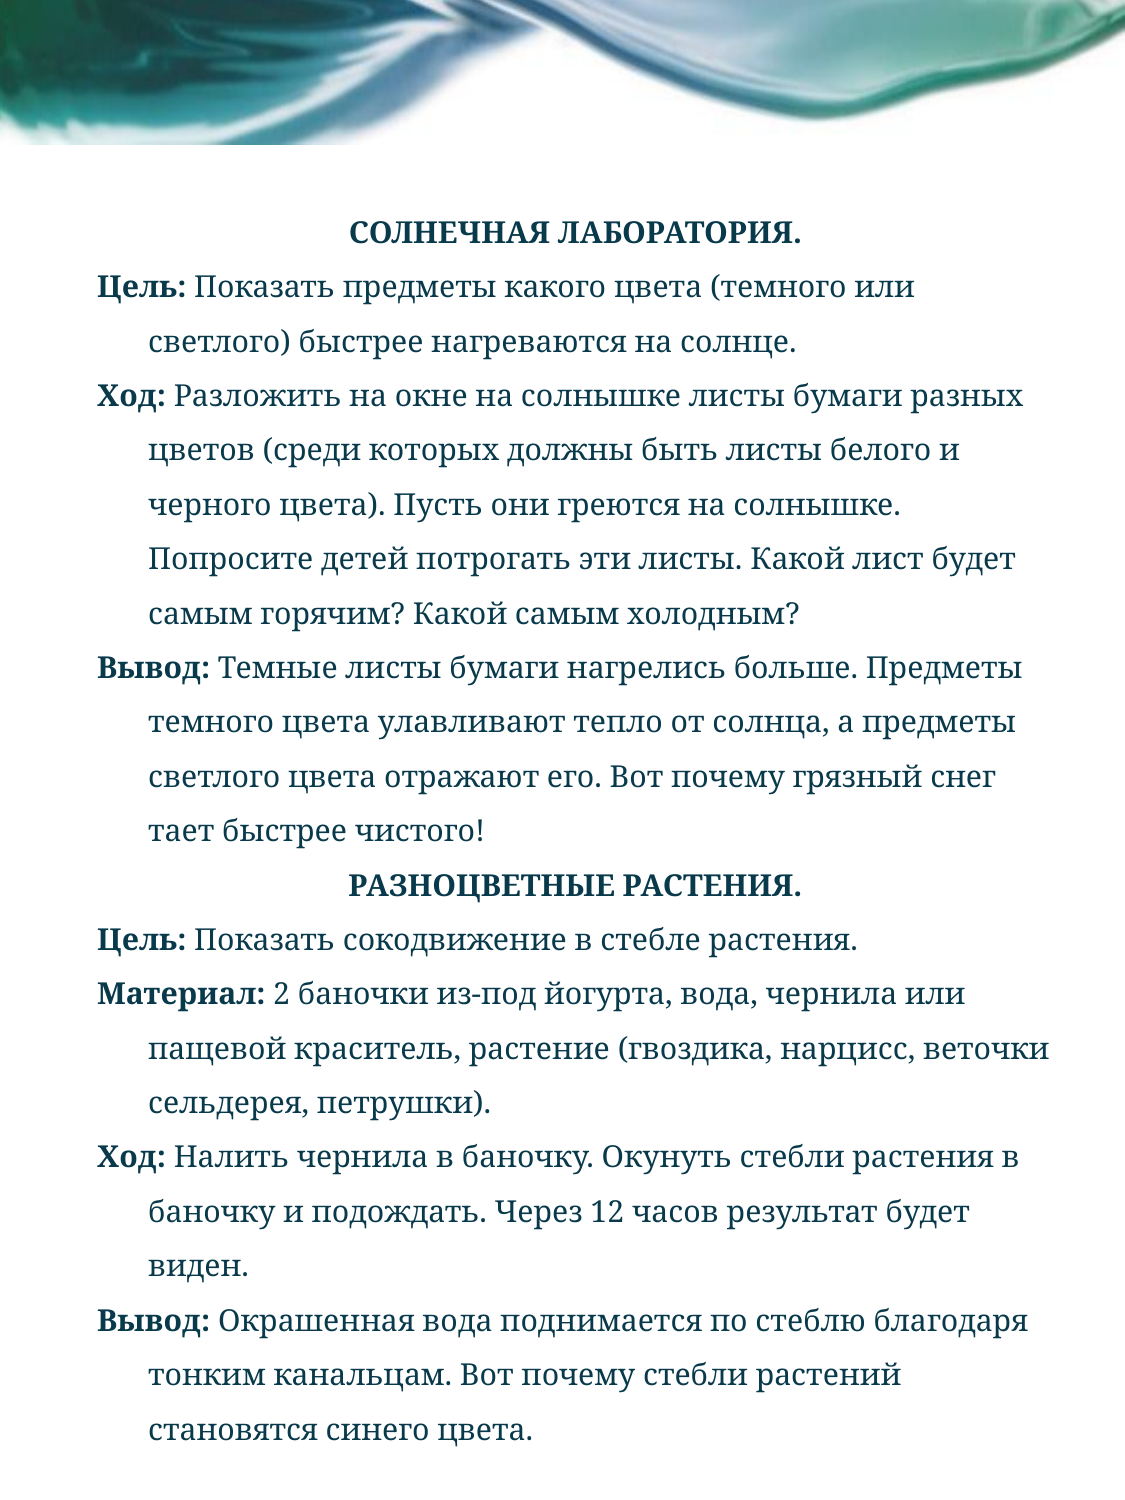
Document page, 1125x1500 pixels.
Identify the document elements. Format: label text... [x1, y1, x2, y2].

list СОЛНЕЧНАЯ ЛАБОРАТОРИЯ. Цель: Показать предметы какого цвета (темного или светлого) быстрее нагреваются на солнце. Ход: Разложить на окне на солнышке листы бумаги разных цветов (среди которых должны быть листы белого и черного цвета). Пусть они греются на солнышке. Попросите детей потрогать эти листы. Какой лист будет самым горячим? Какой самым холодным? Вывод: Темные листы бумаги нагрелись больше. Предметы темного цвета улавливают тепло от солнца, а предметы светлого цвета отражают его. Вот почему грязный снег тает быстрее чистого! РАЗНОЦВЕТНЫЕ РАСТЕНИЯ. Цель: Показать сокодвижение в стебле растения. Материал: 2 баночки из-под йогурта, вода, чернила или пащевой краситель, растение (гвоздика, нарцисс, веточки сельдерея, петрушки). Ход: Налить чернила в баночку. Окунуть стебли растения в баночку и подождать. Через 12 часов результат будет виден. Вывод: Окрашенная вода поднимается по стеблю благодаря тонким канальцам. Вот почему стебли растений становятся синего цвета. [82, 187, 1069, 1500]
picture [0, 0, 1125, 145]
